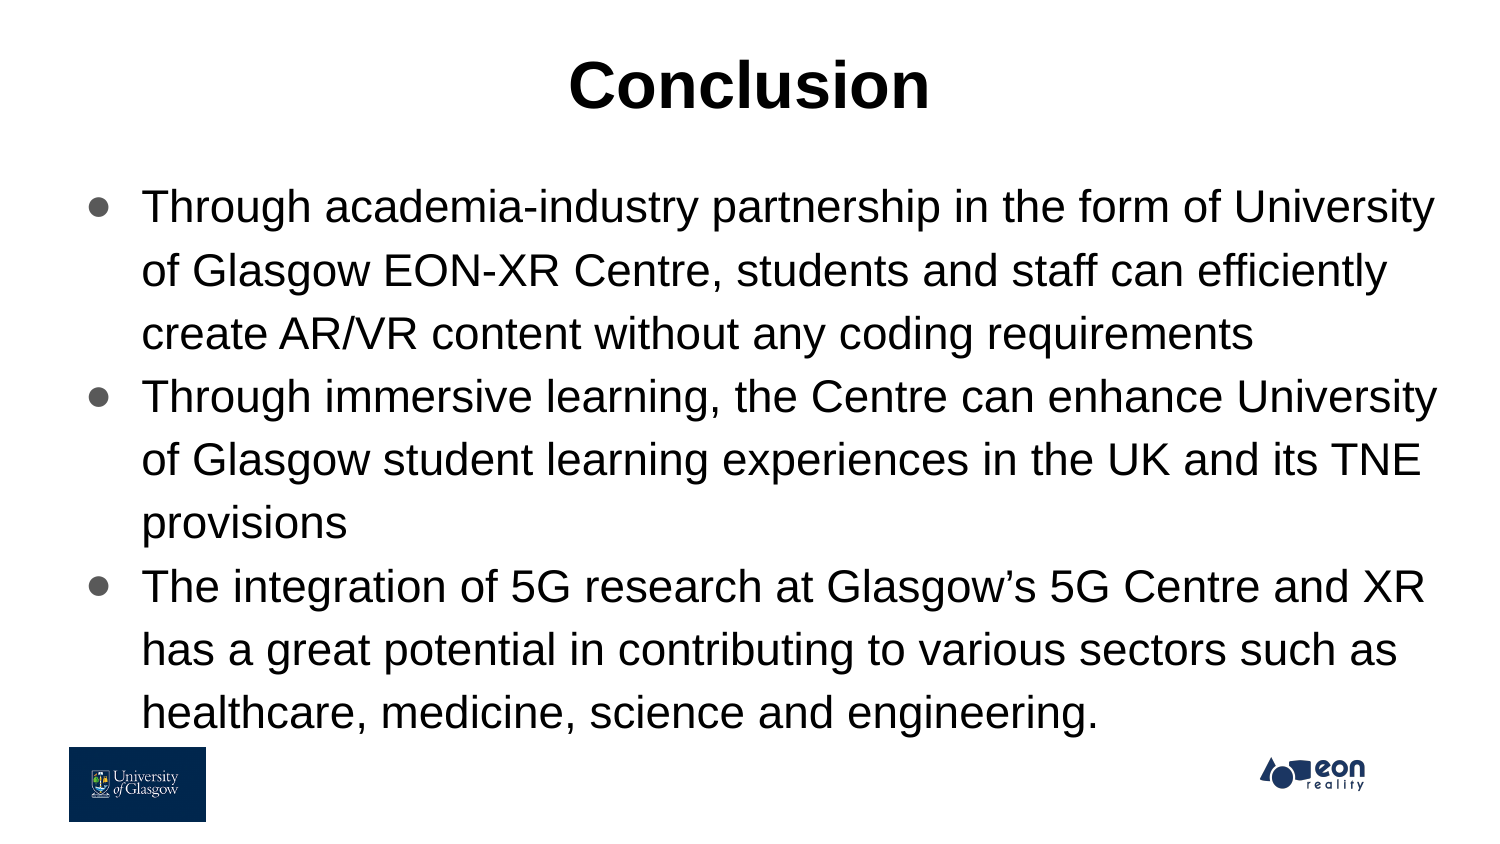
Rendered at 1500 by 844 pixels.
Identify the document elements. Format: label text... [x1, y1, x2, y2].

picture [1246, 747, 1380, 801]
title Conclusion [51, 26, 1449, 121]
list Through academia-industry partnership in the form of University of Glasgow EON-XR Centre, students and staff can efficiently create AR/VR content without any coding requirements Through immersive learning, the Centre can enhance University of Glasgow student learning experiences in the UK and its TNE provisions The integration of 5G research at Glasgow’s 5G Centre and XR has a great potential in contributing to various sectors such as healthcare, medicine, science and engineering. [51, 153, 1471, 715]
picture [69, 747, 207, 822]
